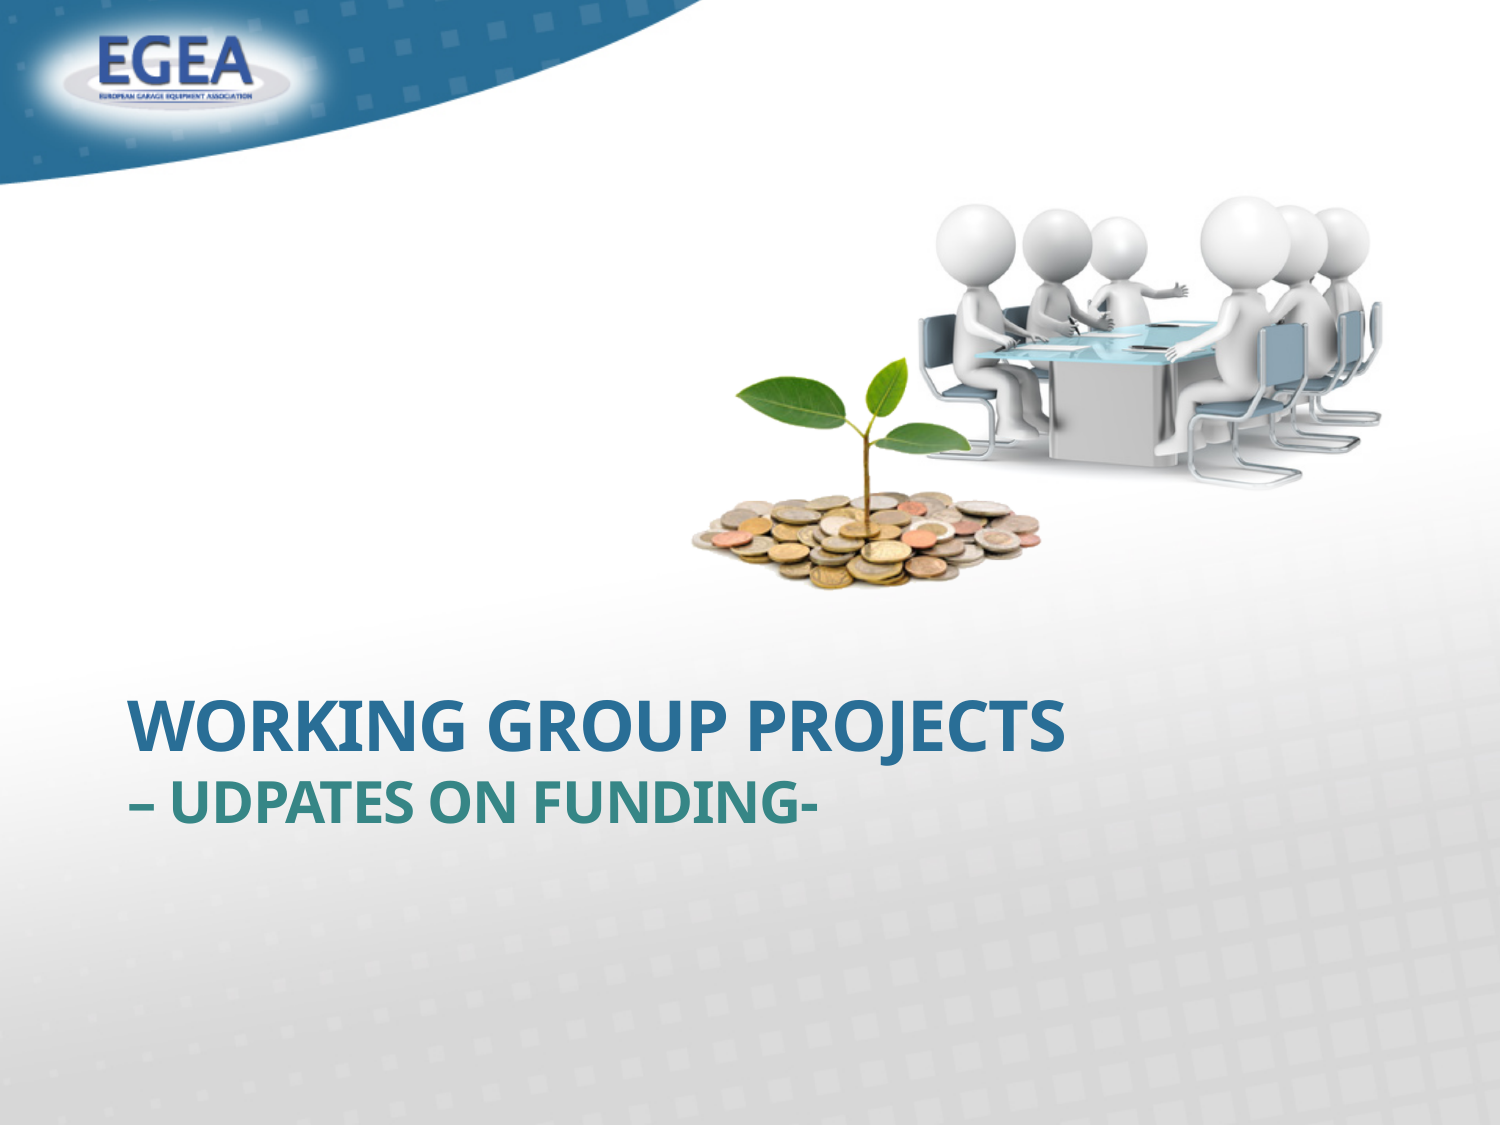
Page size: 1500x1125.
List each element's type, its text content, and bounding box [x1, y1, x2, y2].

title Working group projects – udpates on funding- [106, 670, 1382, 894]
picture [0, 0, 1500, 1125]
